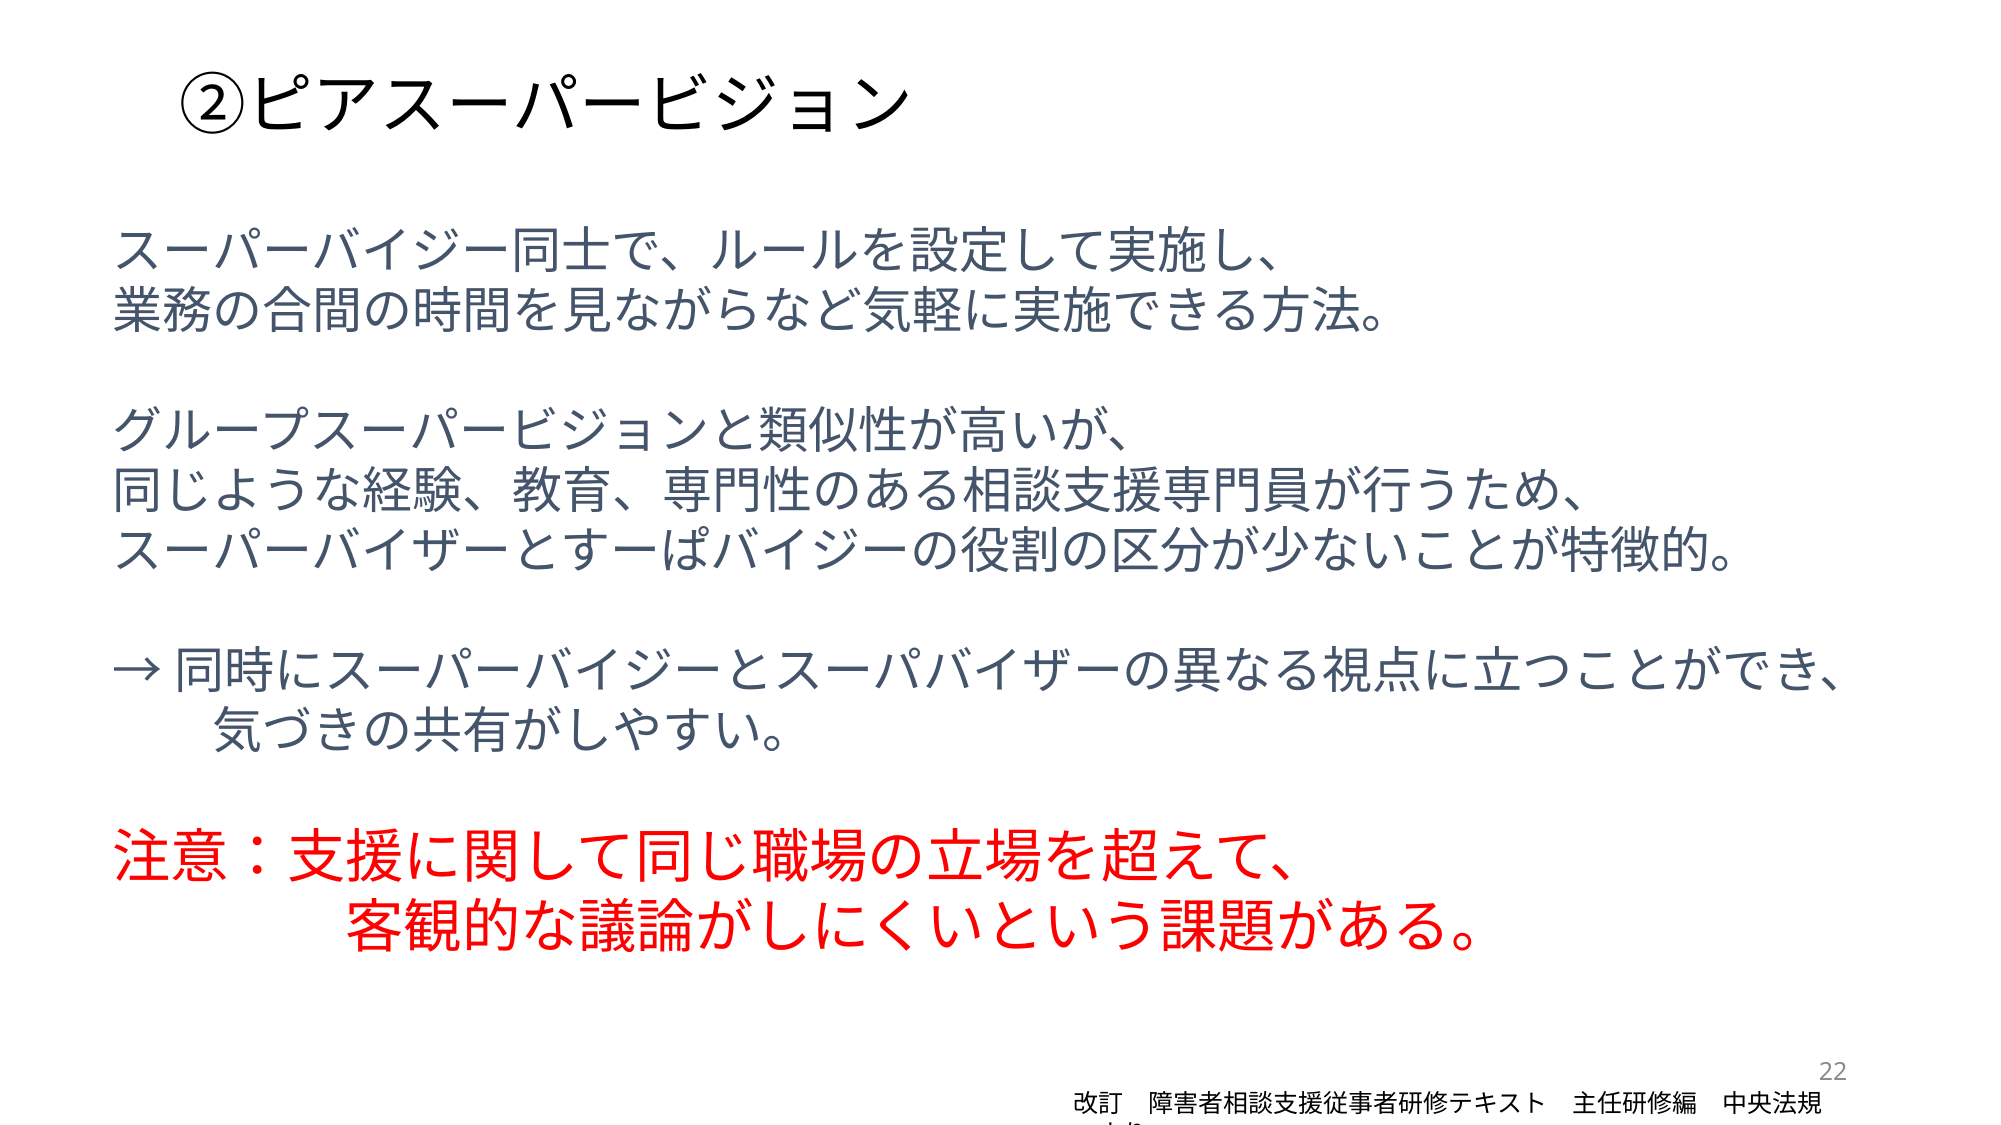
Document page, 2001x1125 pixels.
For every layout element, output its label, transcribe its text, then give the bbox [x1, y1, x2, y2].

text_box ②ピアスーパービジョン [97, 45, 1492, 169]
text_box スーパーバイジー同士で、ルールを設定して実施し、 業務の合間の時間を見ながらなど気軽に実施できる方法。 グループスーパービジョンと類似性が高いが、 同じような経験、教育、専門性のある相談支援専門員が行うため、 スーパーバイザーとすーぱバイジーの役割の区分が少ないことが特徴的。 →同時にスーパーバイジーとスーパバイザーの異なる視点に立つことができ、 気づきの共有がしやすい。 注意：支援に関して同じ職場の立場を超えて、 客観的な議論がしにくいという課題がある。 [97, 211, 1863, 967]
text_box 改訂 障害者相談支援従事者研修テキスト 主任研修編 中央法規 より [1059, 1079, 1863, 1125]
slide_number 22 [1412, 1042, 1863, 1079]
